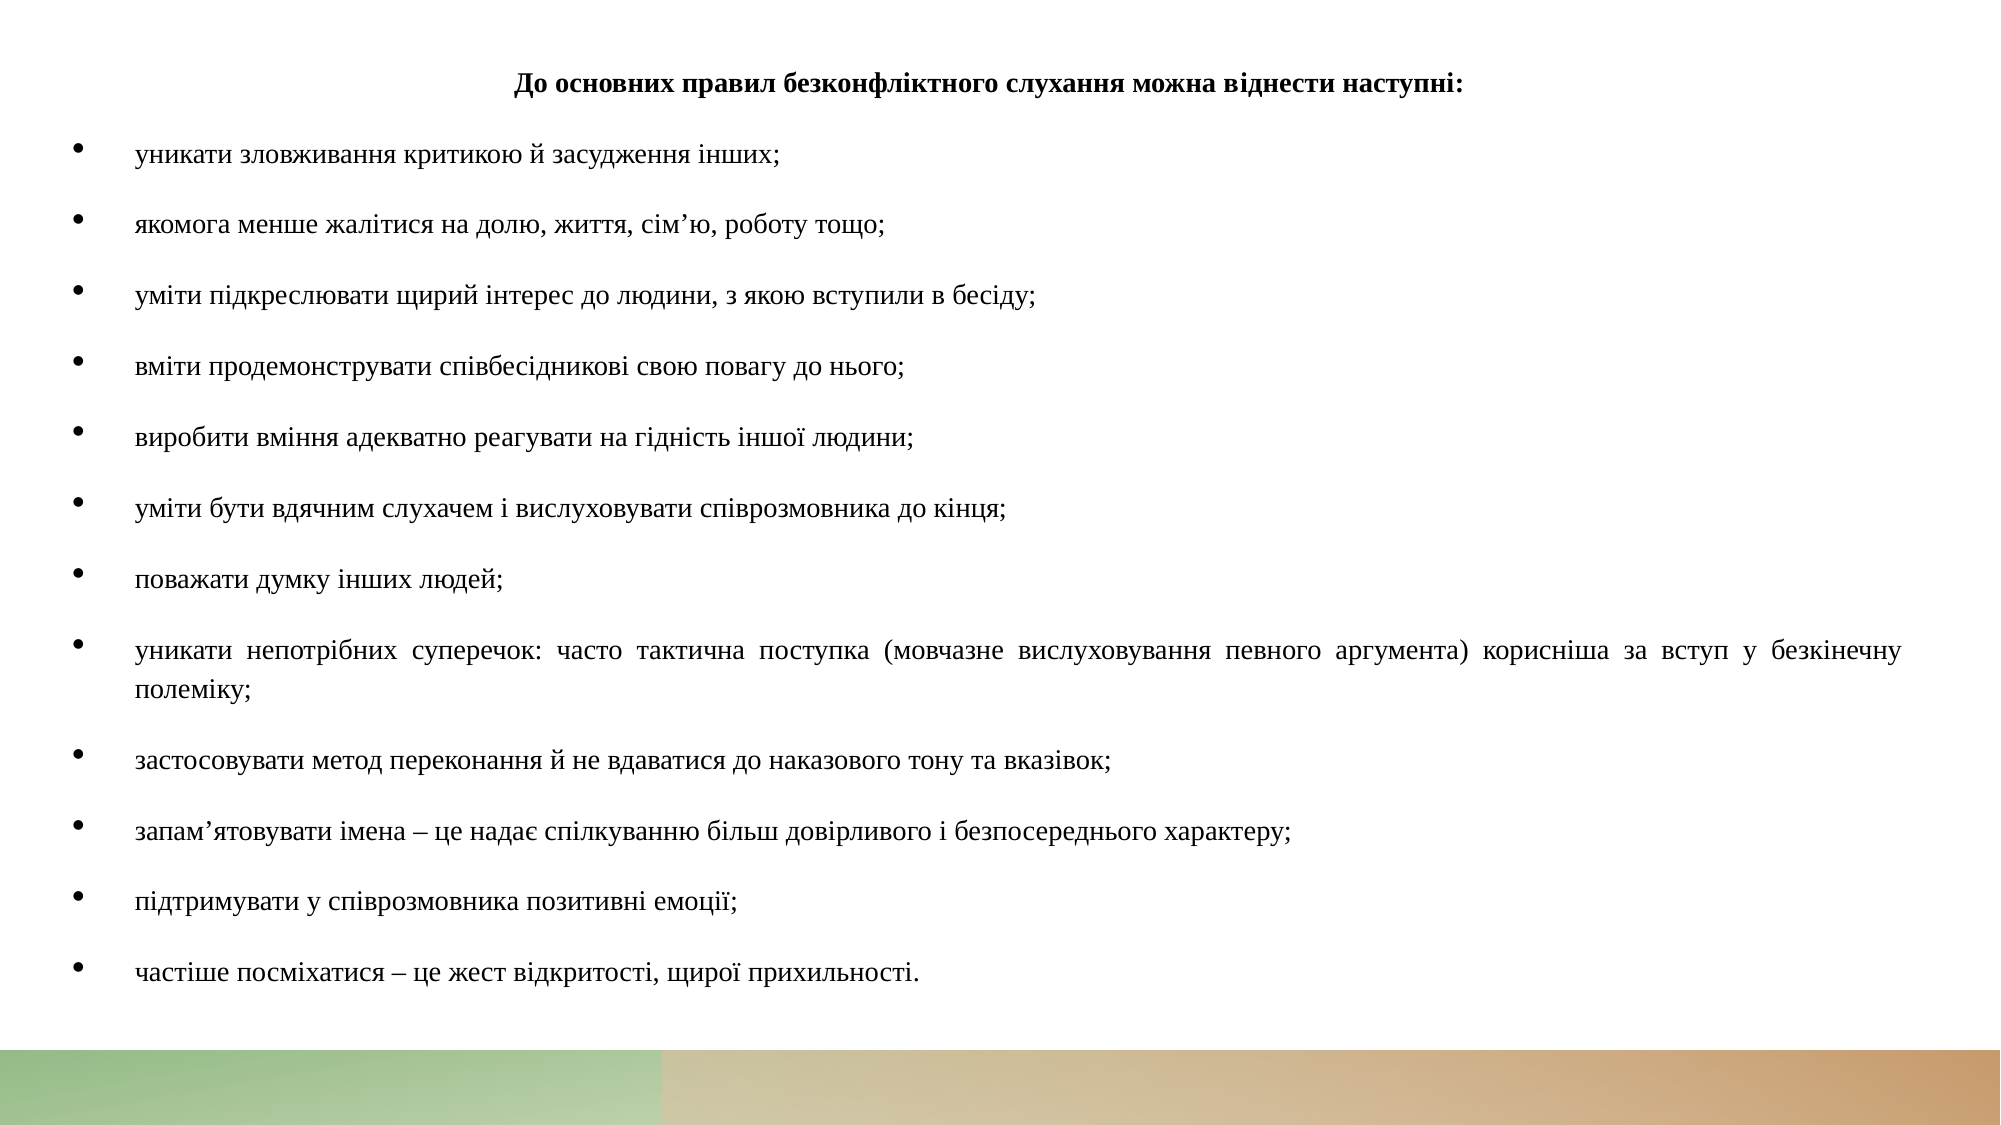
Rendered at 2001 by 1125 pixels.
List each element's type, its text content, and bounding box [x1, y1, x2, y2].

list До основних правил безконфліктного слухання можна віднести наступні: уникати зловживання критикою й засудження інших; якомога менше жалітися на долю, життя, сім’ю, роботу тощо; уміти підкреслювати щирий інтерес до людини, з якою вступили в бесіду; вміти продемонструвати співбесідникові свою повагу до нього; виробити вміння адекватно реагувати на гідність іншої людини; уміти бути вдячним слухачем і вислуховувати співрозмовника до кінця; поважати думку інших людей; уникати непотрібних суперечок: часто тактична поступка (мовчазне вислуховування певного аргумента) корисніша за вступ у безкінечну полеміку; застосовувати метод переконання й не вдаватися до наказового тону та вказівок; запам’ятовувати імена – це надає спілкуванню більш довірливого і безпосереднього характеру; підтримувати у співрозмовника позитивні емоції; частіше посміхатися – це жест відкритості, щирої прихильності. [73, 58, 1905, 996]
